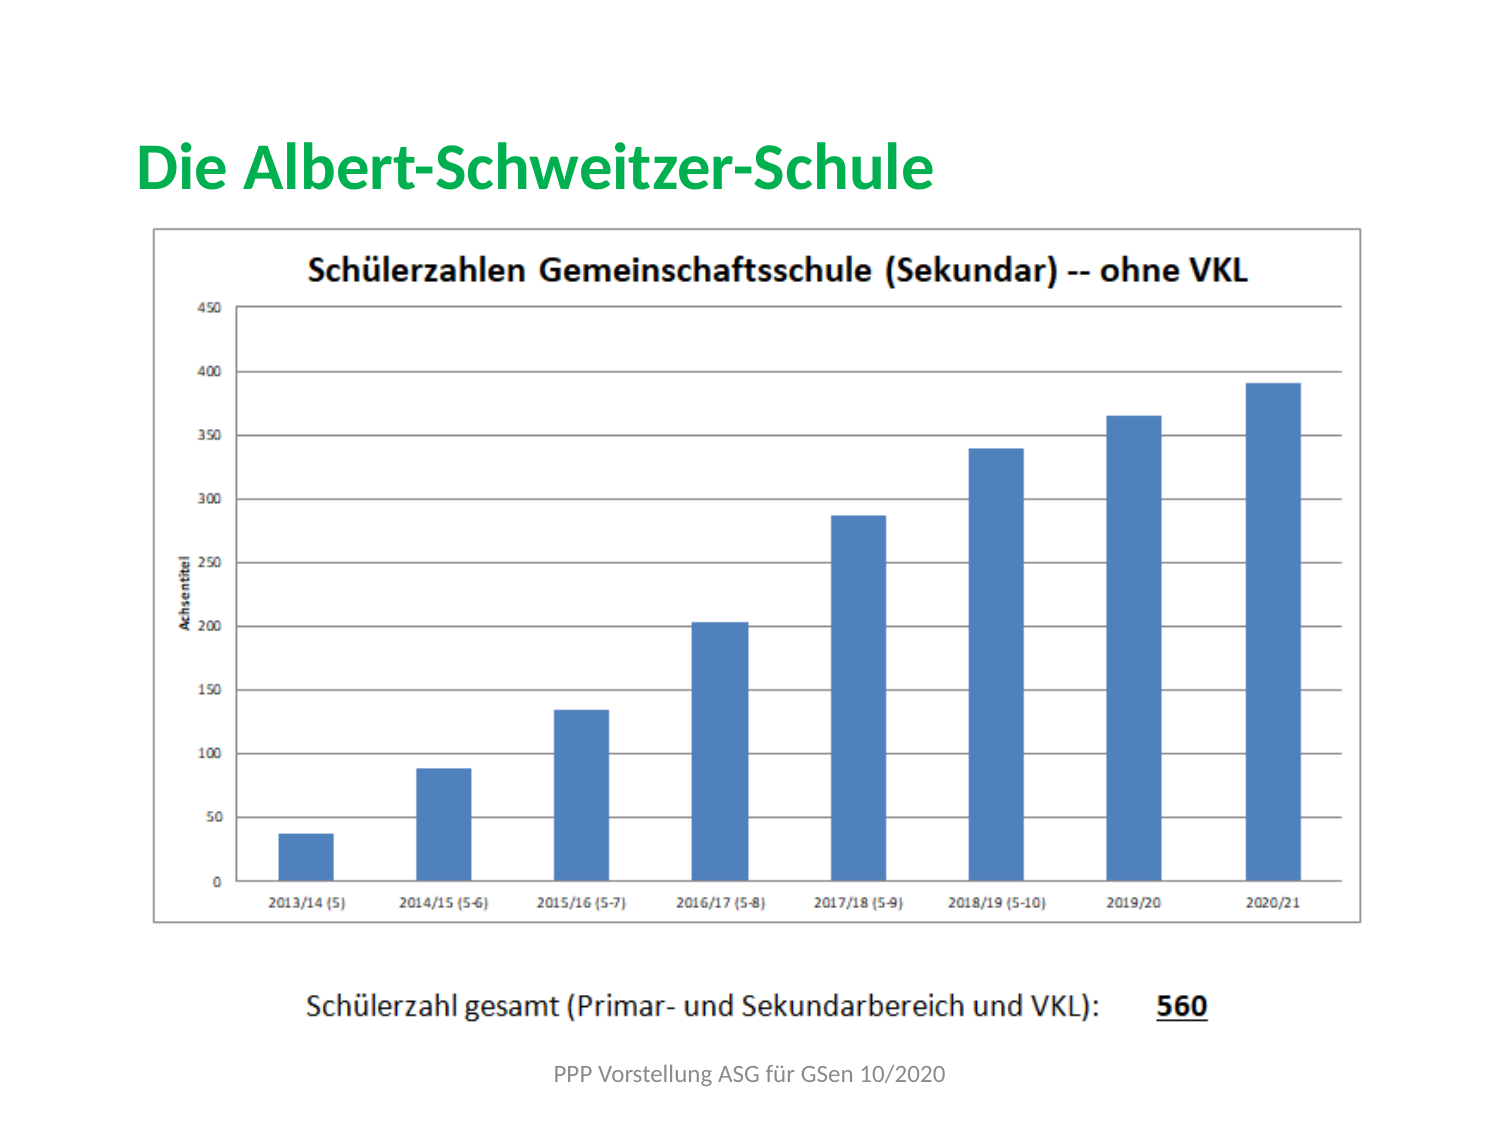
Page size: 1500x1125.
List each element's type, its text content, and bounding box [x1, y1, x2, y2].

footer PPP Vorstellung ASG für GSen 10/2020 [512, 1046, 988, 1103]
text_box Die Albert-Schweitzer-Schule [121, 115, 1388, 211]
picture [143, 220, 1377, 1038]
